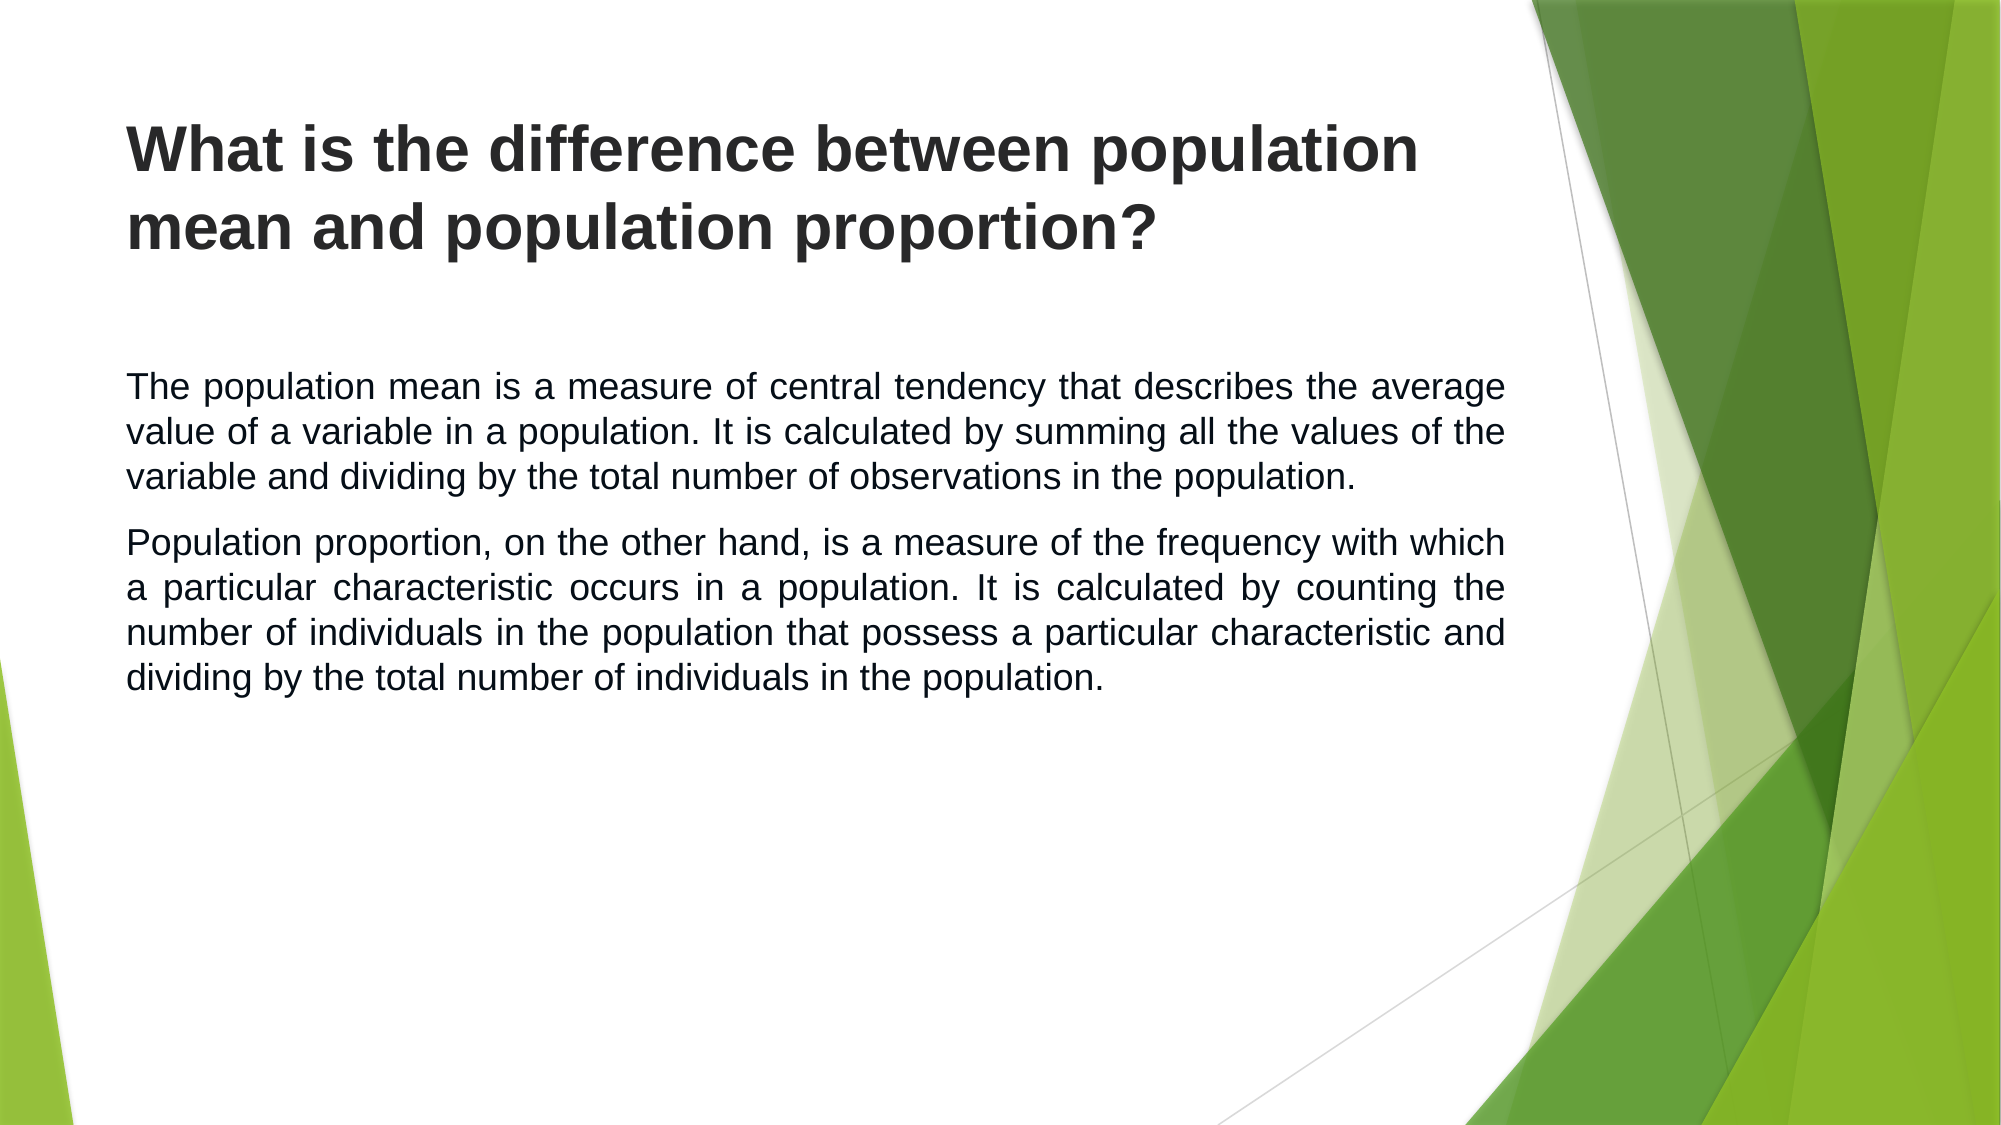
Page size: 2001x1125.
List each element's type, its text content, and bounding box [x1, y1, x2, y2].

title What is the difference between population mean and population proportion? [111, 99, 1522, 317]
list The population mean is a measure of central tendency that describes the average value of a variable in a population. It is calculated by summing all the values of the variable and dividing by the total number of observations in the population. Population proportion, on the other hand, is a measure of the frequency with which a particular characteristic occurs in a population. It is calculated by counting the number of individuals in the population that possess a particular characteristic and dividing by the total number of individuals in the population. [111, 354, 1522, 992]
